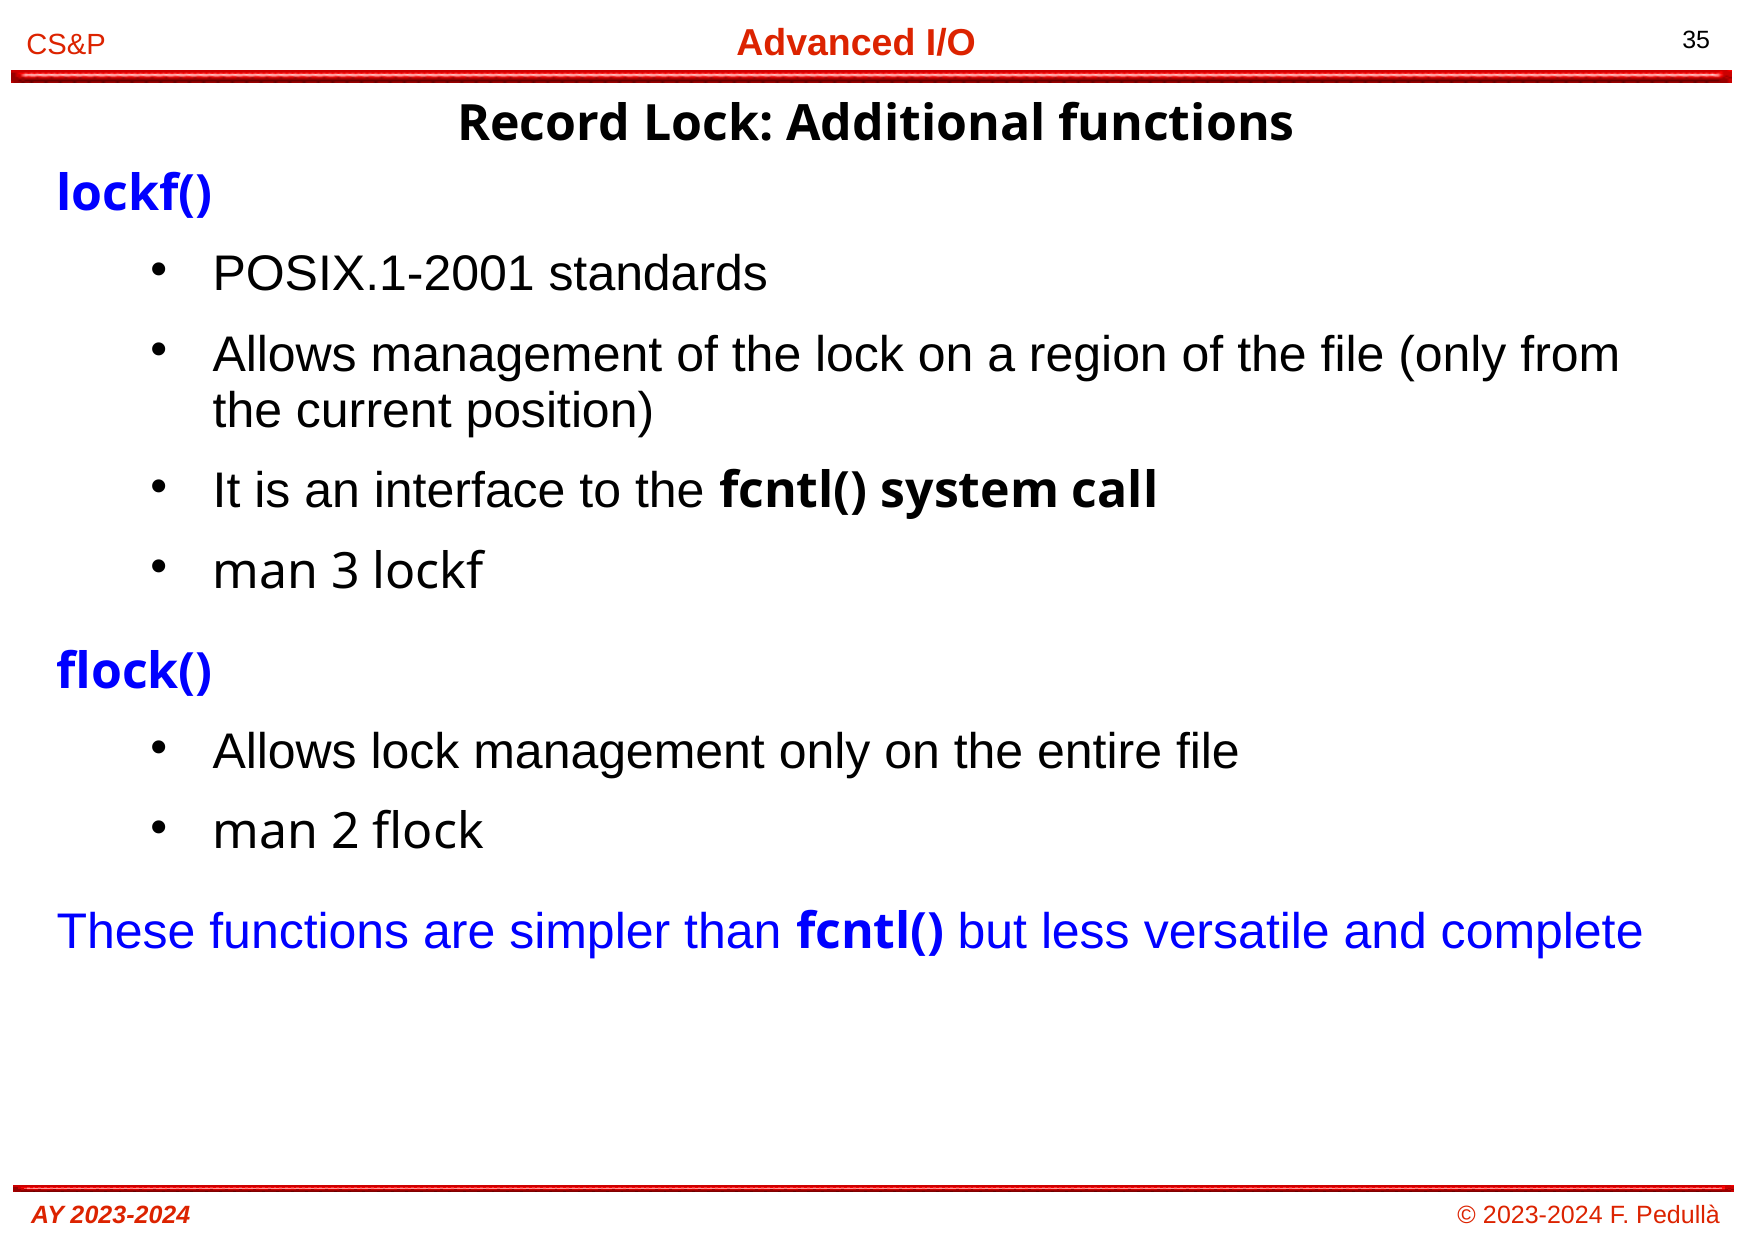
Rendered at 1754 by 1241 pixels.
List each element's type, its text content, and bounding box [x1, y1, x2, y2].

list lockf() POSIX.1-2001 standards Allows management of the lock on a region of the file (only from the current position) It is an interface to the fcntl() system call man 3 lockf flock() Allows lock management only on the entire file man 2 flock These functions are simpler than fcntl() but less versatile and complete [56, 165, 1694, 1054]
picture [13, 1185, 1734, 1192]
picture [11, 70, 1732, 83]
title Record Lock: Additional functions [40, 78, 1713, 173]
